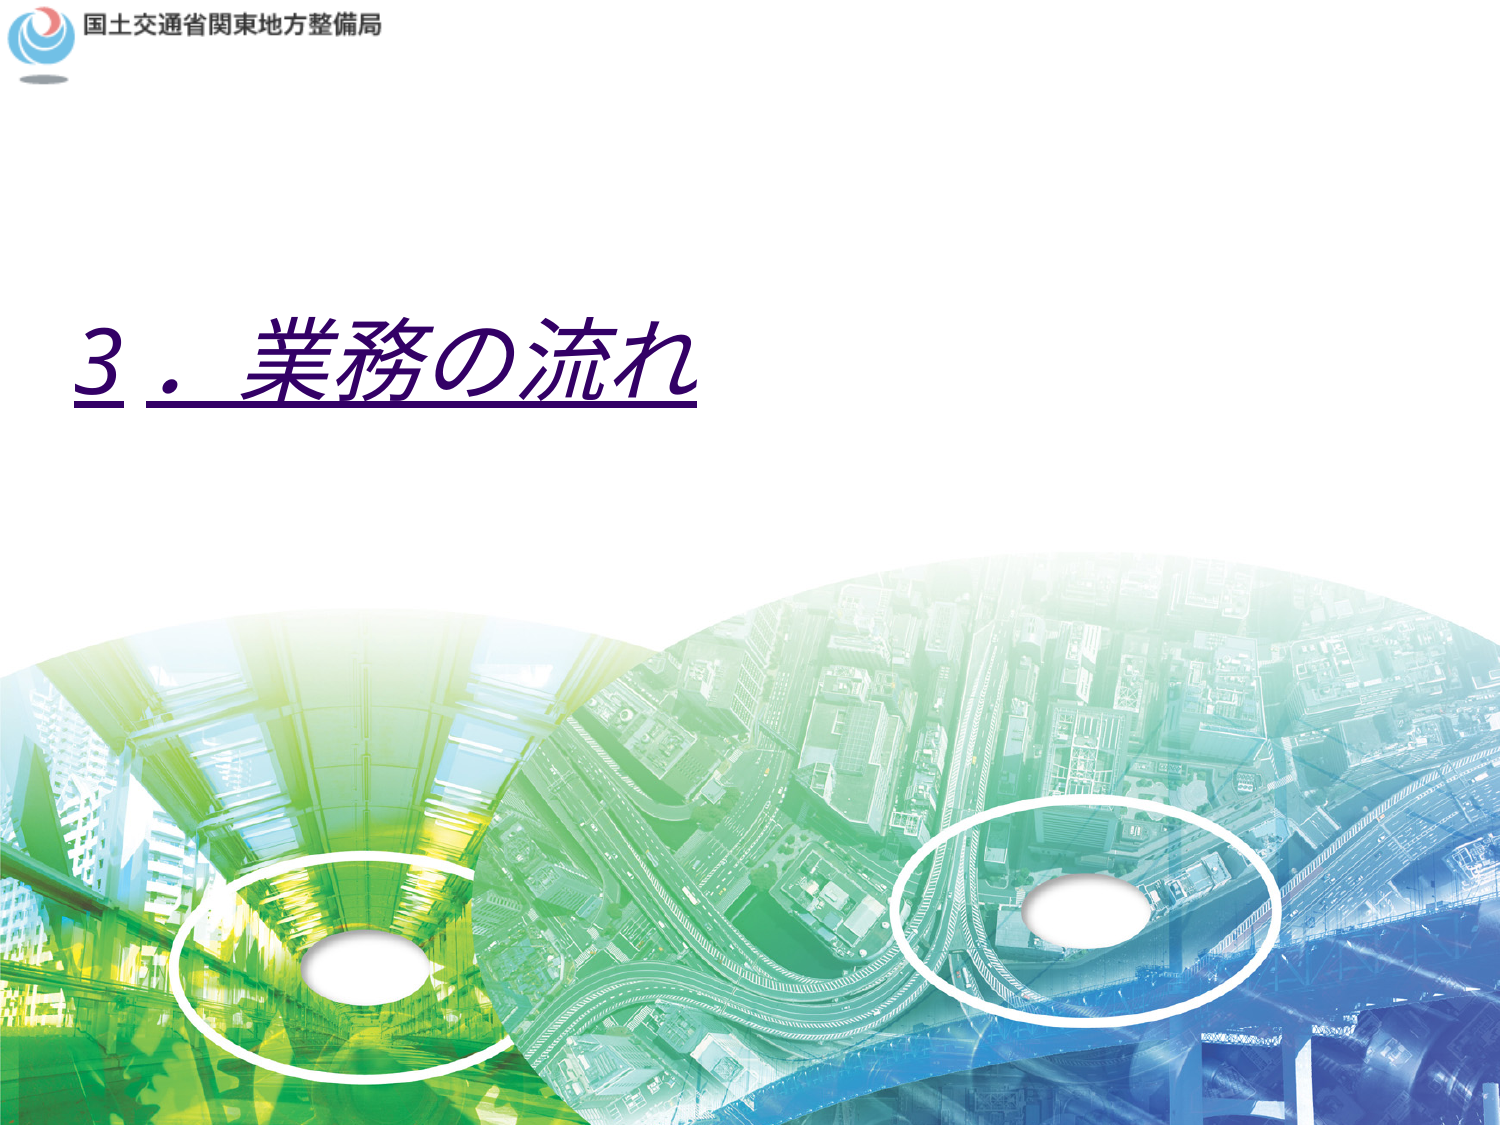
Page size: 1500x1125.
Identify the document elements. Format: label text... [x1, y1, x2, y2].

text_box 3．業務の流れ [58, 295, 1418, 420]
picture [0, 522, 1500, 1125]
picture [0, 0, 383, 105]
